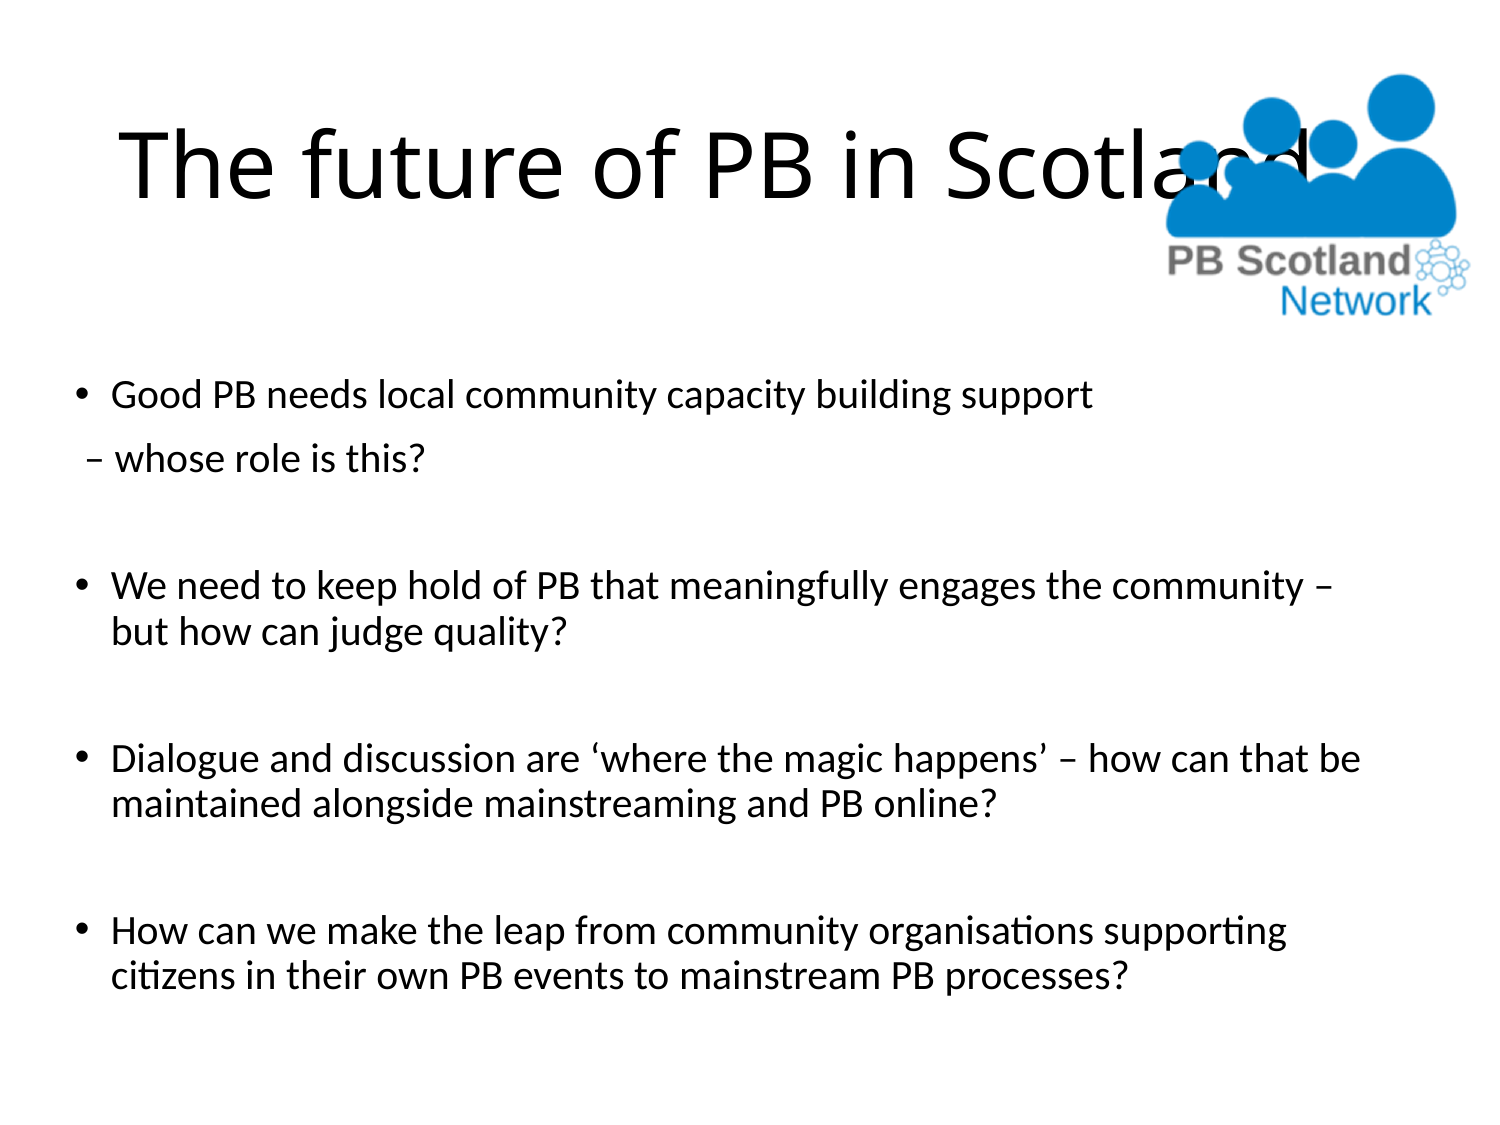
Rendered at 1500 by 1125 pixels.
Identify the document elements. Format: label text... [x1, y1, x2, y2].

list Good PB needs local community capacity building support – whose role is this? We need to keep hold of PB that meaningfully engages the community – but how can judge quality? Dialogue and discussion are ‘where the magic happens’ – how can that be maintained alongside mainstreaming and PB online? How can we make the leap from community organisations supporting citizens in their own PB events to mainstream PB processes? [59, 365, 1418, 1013]
picture [1153, 63, 1478, 322]
title The future of PB in Scotland [103, 59, 1397, 278]
